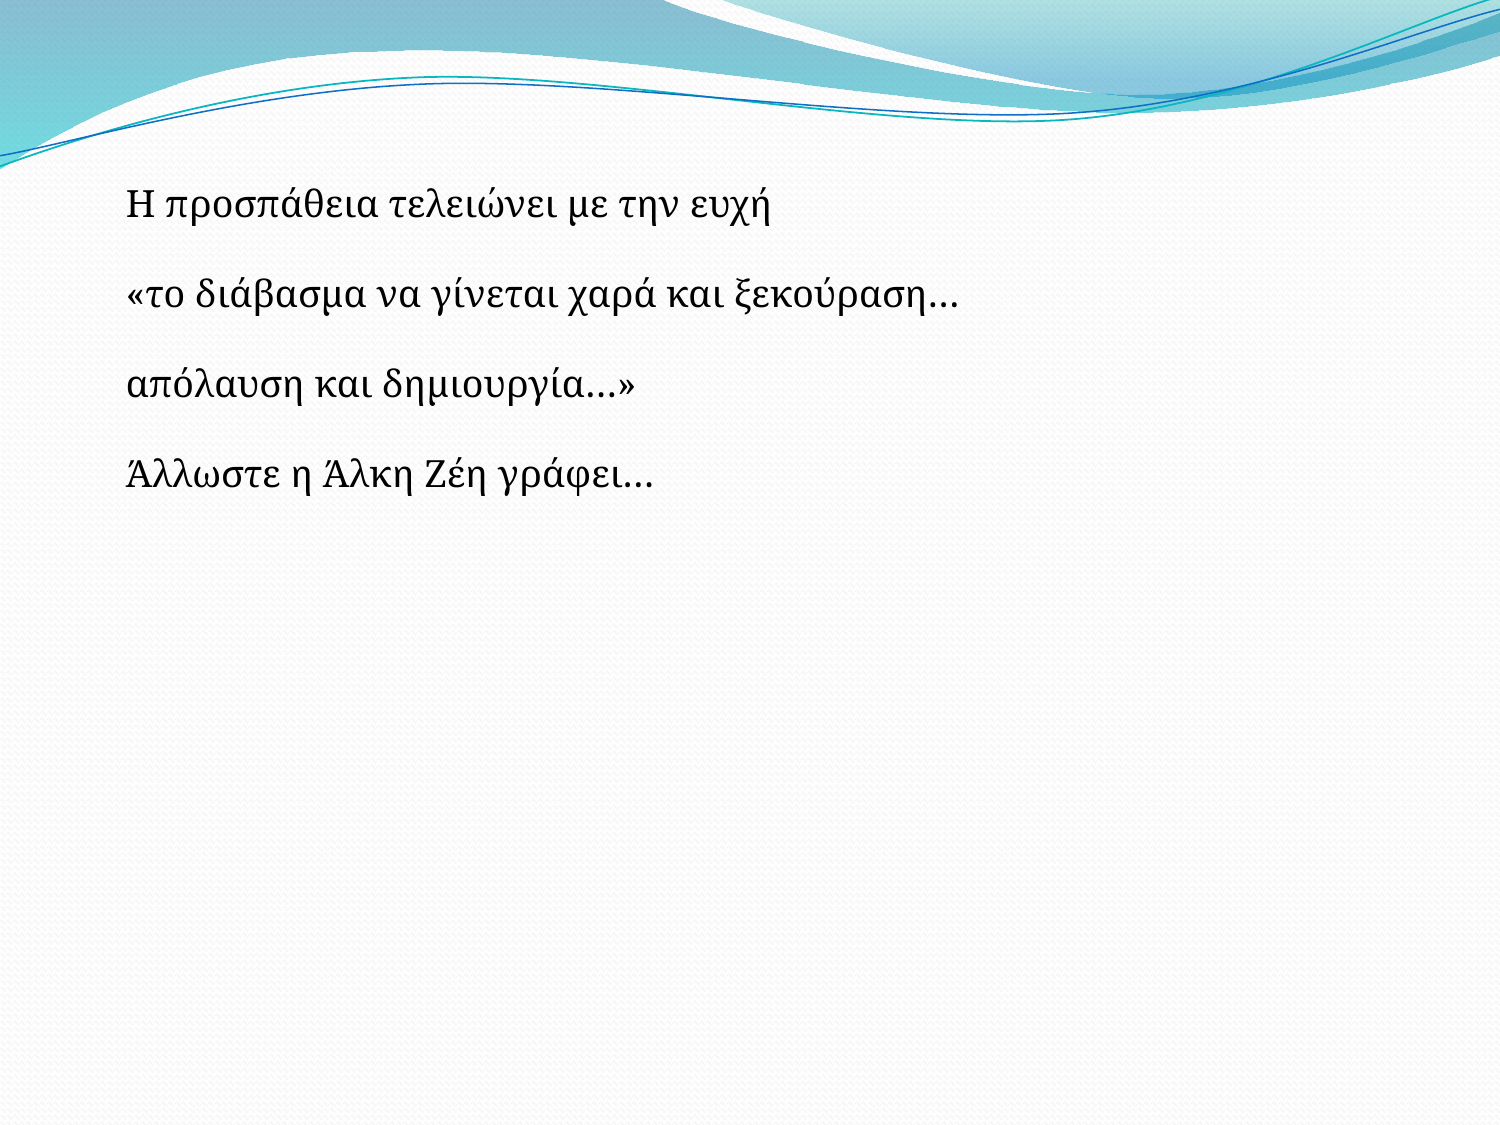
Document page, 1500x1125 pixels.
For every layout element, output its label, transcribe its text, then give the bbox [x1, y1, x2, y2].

text_box Η προσπάθεια τελειώνει με την ευχή «το διάβασμα να γίνεται χαρά και ξεκούραση… απόλαυση και δημιουργία…» Άλλωστε η Άλκη Ζέη γράφει… [111, 172, 976, 503]
